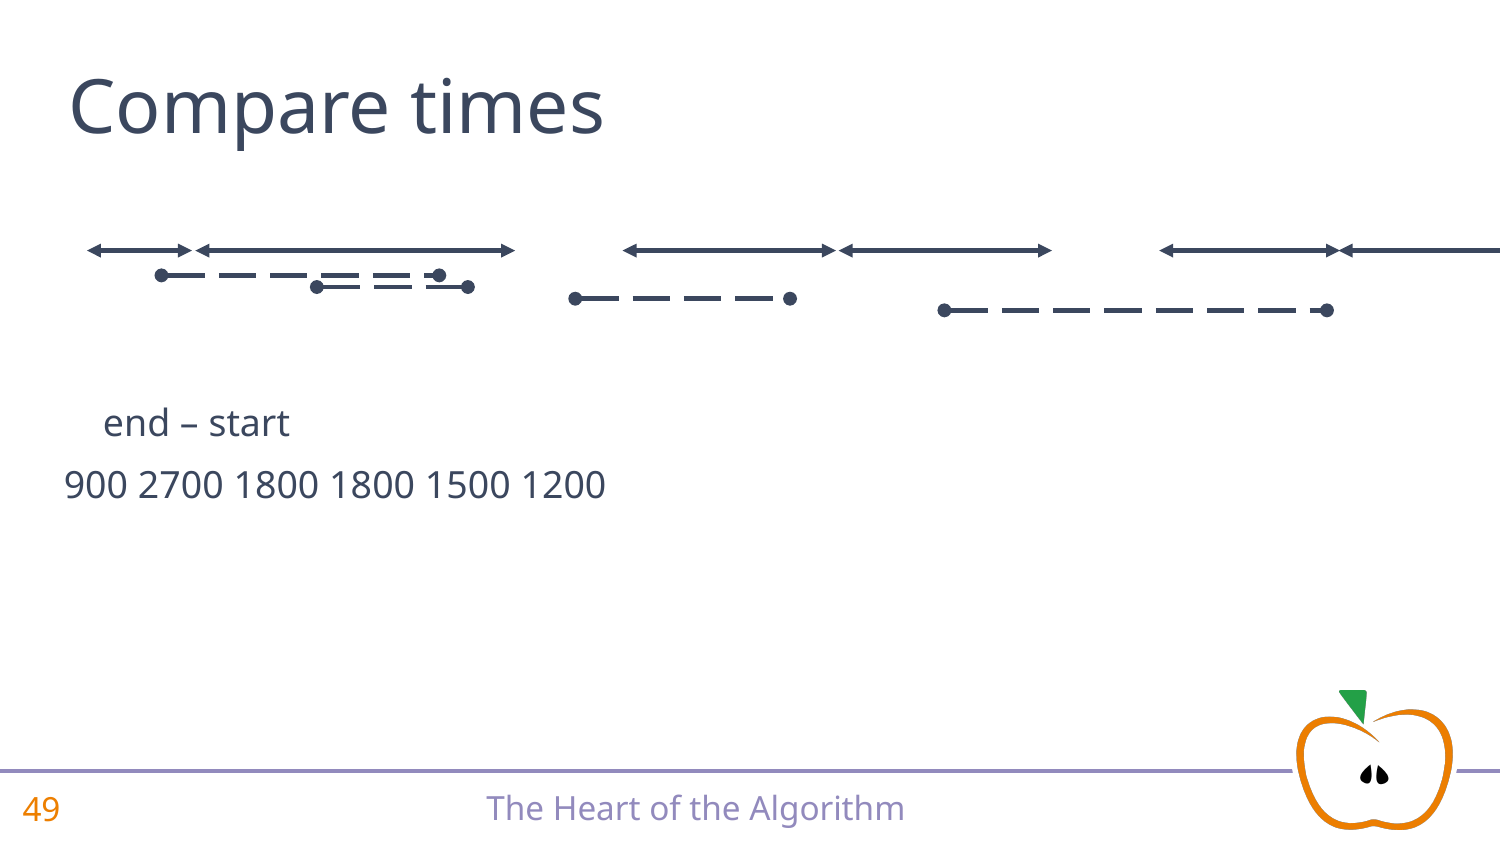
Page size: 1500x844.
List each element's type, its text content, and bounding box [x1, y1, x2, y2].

picture [1296, 690, 1453, 830]
text_box 900 2700 1800 1800 1500 1200 [49, 454, 1413, 514]
text_box end – start [19, 391, 1451, 452]
title Compare times [53, 43, 1203, 157]
